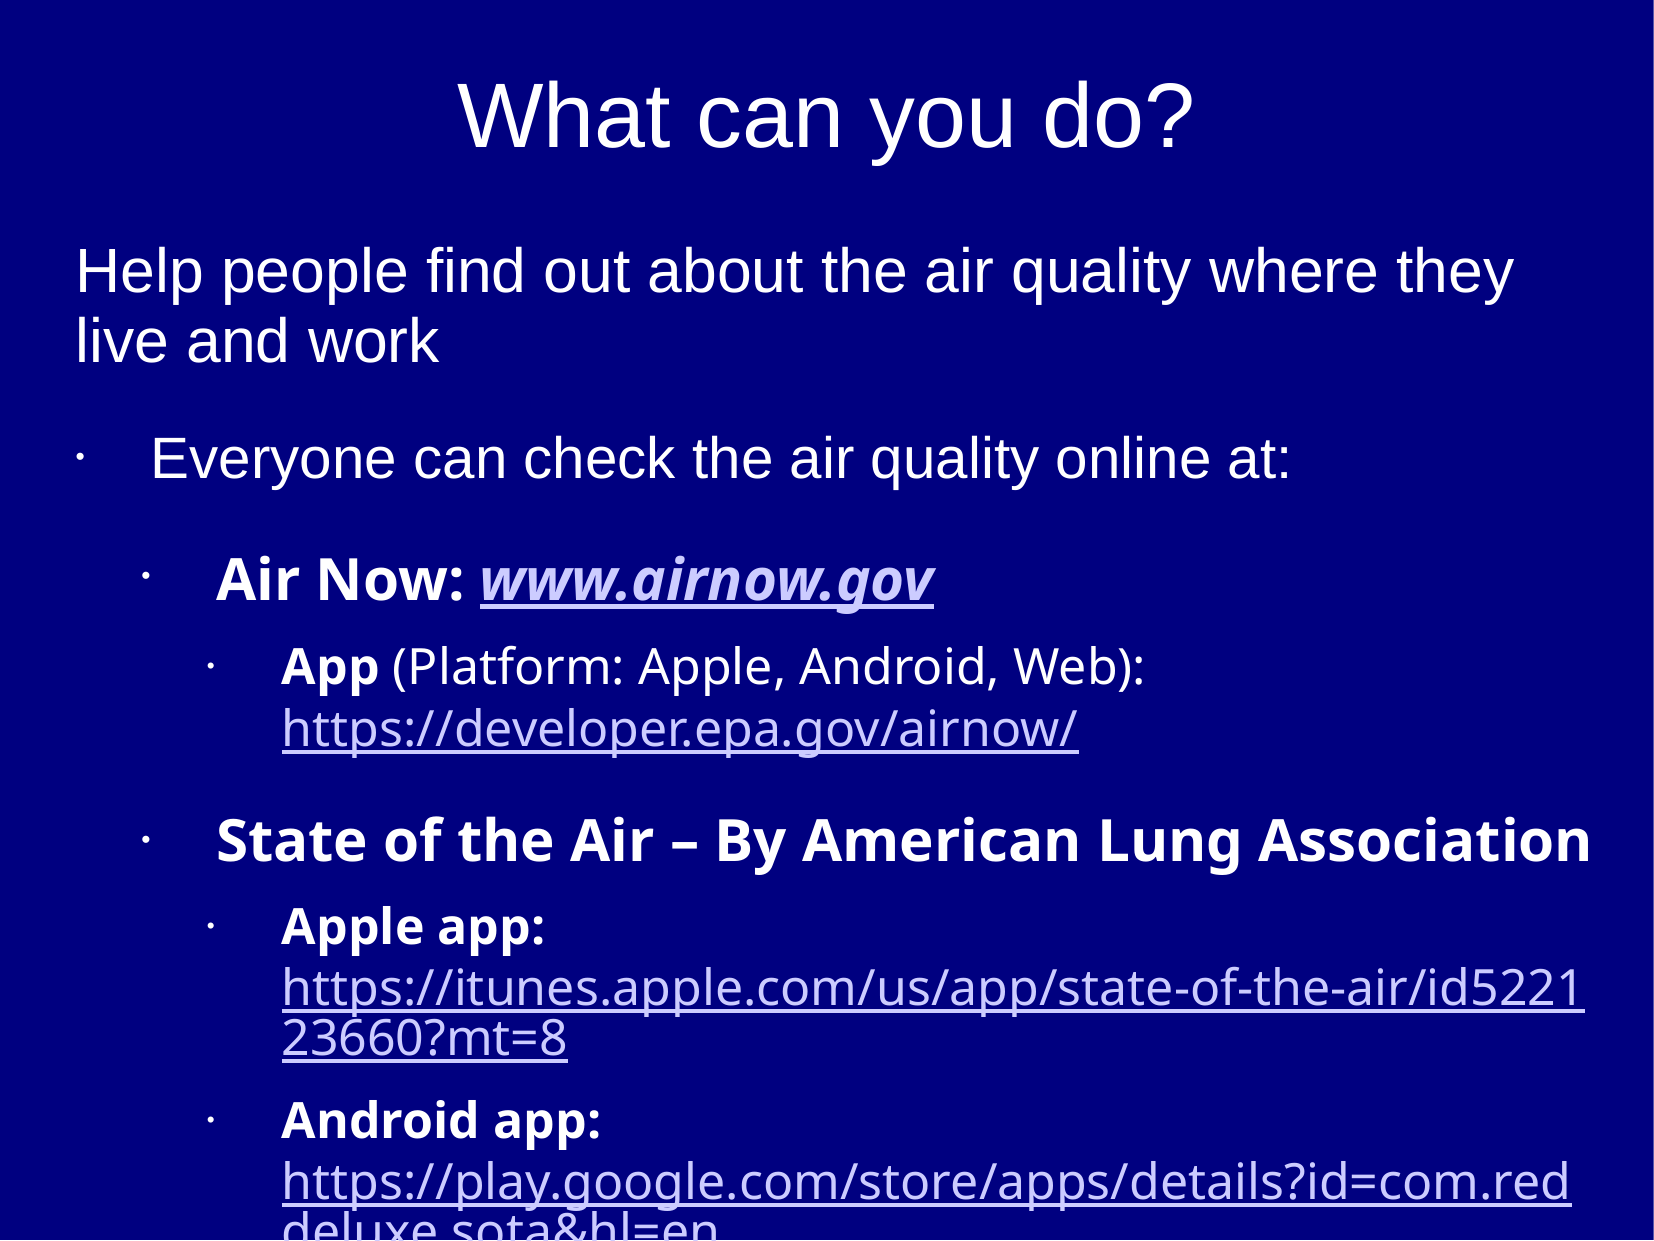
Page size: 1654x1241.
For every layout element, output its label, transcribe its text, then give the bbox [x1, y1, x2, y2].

list Help people find out about the air quality where they live and work Everyone can check the air quality online at: Air Now: www.airnow.gov App (Platform: Apple, Android, Web): https://developer.epa.gov/airnow/ State of the Air – By American Lung Association Apple app: https://itunes.apple.com/us/app/state-of-the-air/id522123660?mt=8 Android app: https://play.google.com/store/apps/details?id=com.reddeluxe.sota&hl=en [51, 232, 1602, 1241]
title What can you do? [26, 45, 1627, 183]
